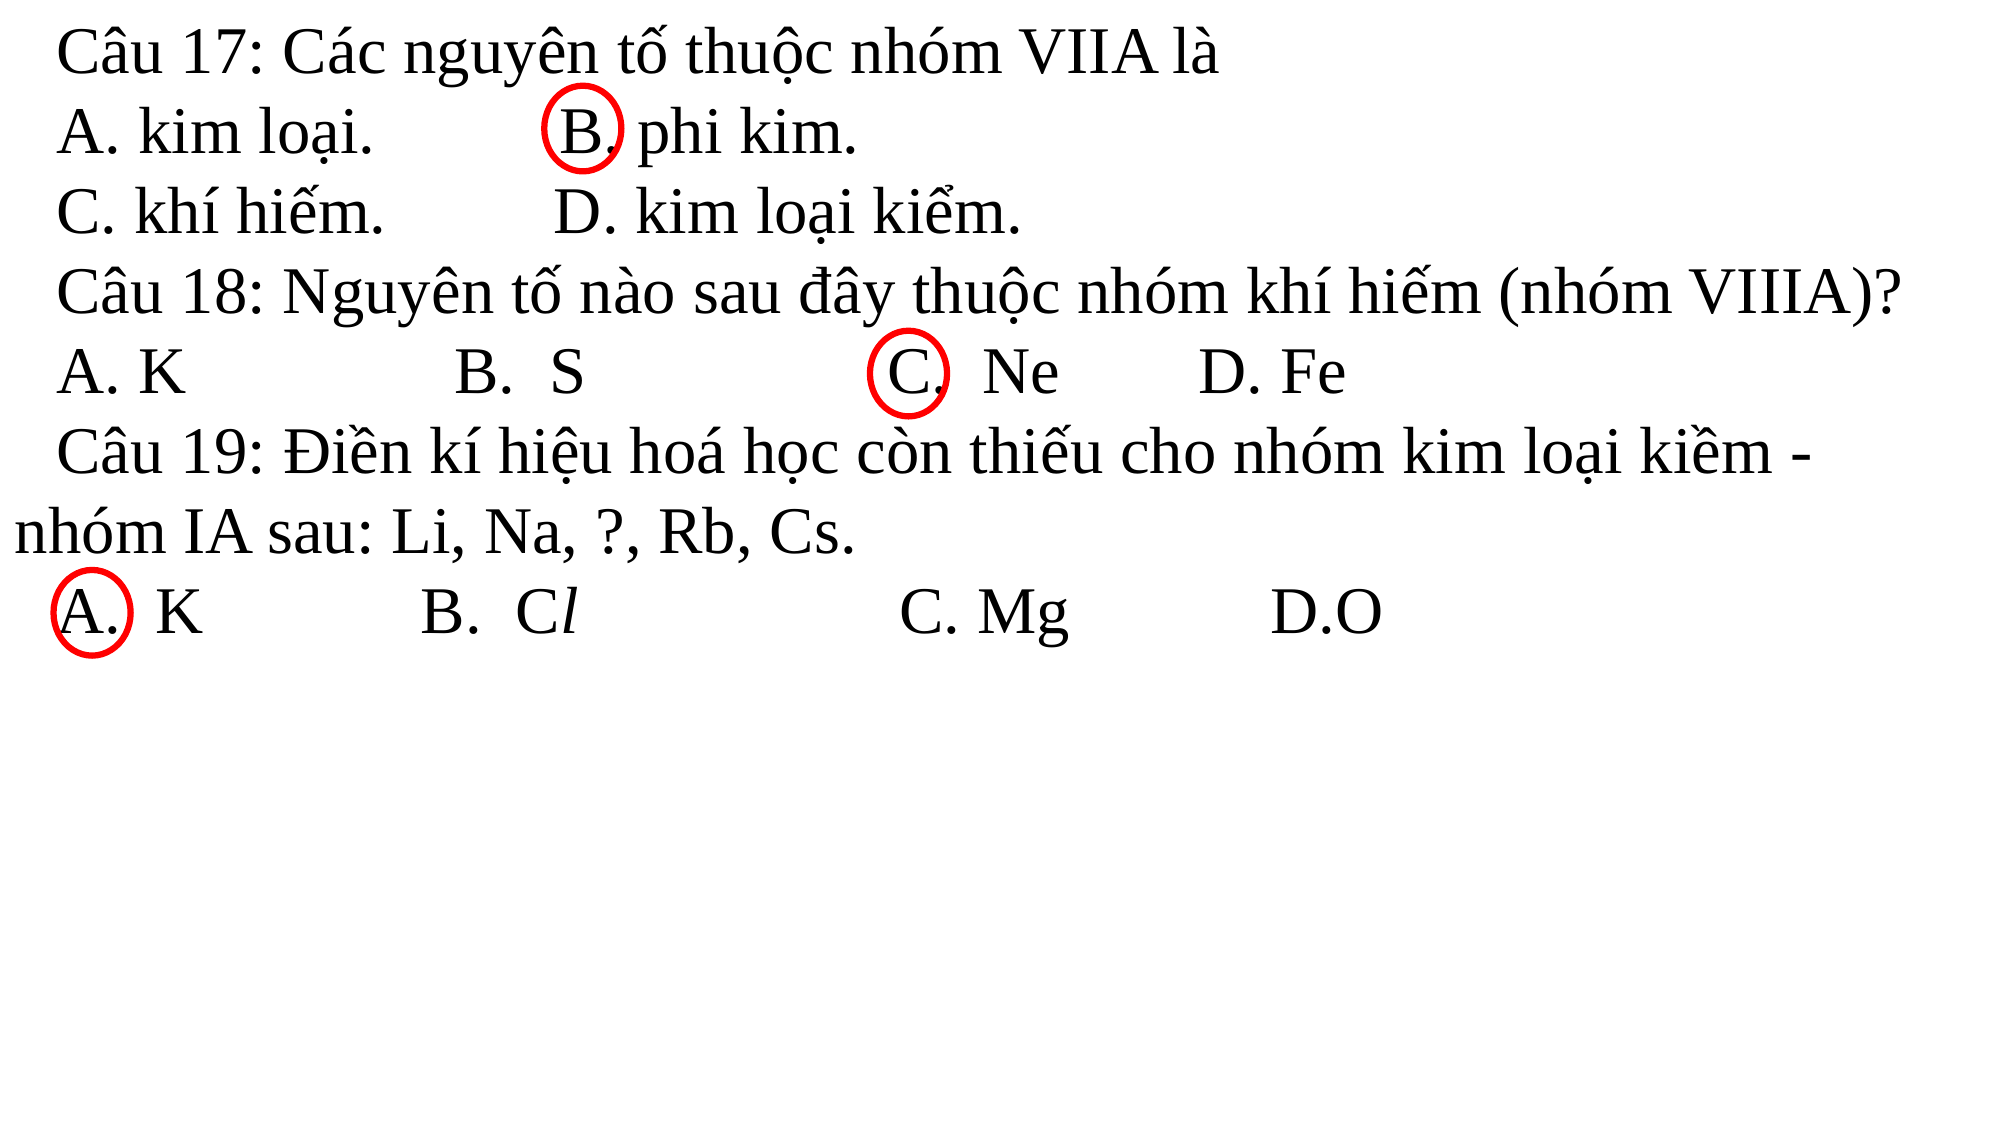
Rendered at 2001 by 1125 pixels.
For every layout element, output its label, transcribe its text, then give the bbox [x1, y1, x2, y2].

text_box [51, 568, 133, 658]
text_box [868, 329, 949, 418]
text_box [542, 84, 623, 173]
text_box Câu 17: Các nguyên tố thuộc nhóm VIIA là A. kim loại. B. phi kim. C. khí hiếm. D. kim loại kiểm. Câu 18: Nguyên tố nào sau đây thuộc nhóm khí hiếm (nhóm VIIIA)? A. K B. S C. Ne D. Fe Câu 19: Điền kí hiệu hoá học còn thiếu cho nhóm kim loại kiềm - nhóm IA sau: Li, Na, ?, Rb, Cs. A. K B. Cl C. Mg D.O [0, 0, 1940, 655]
